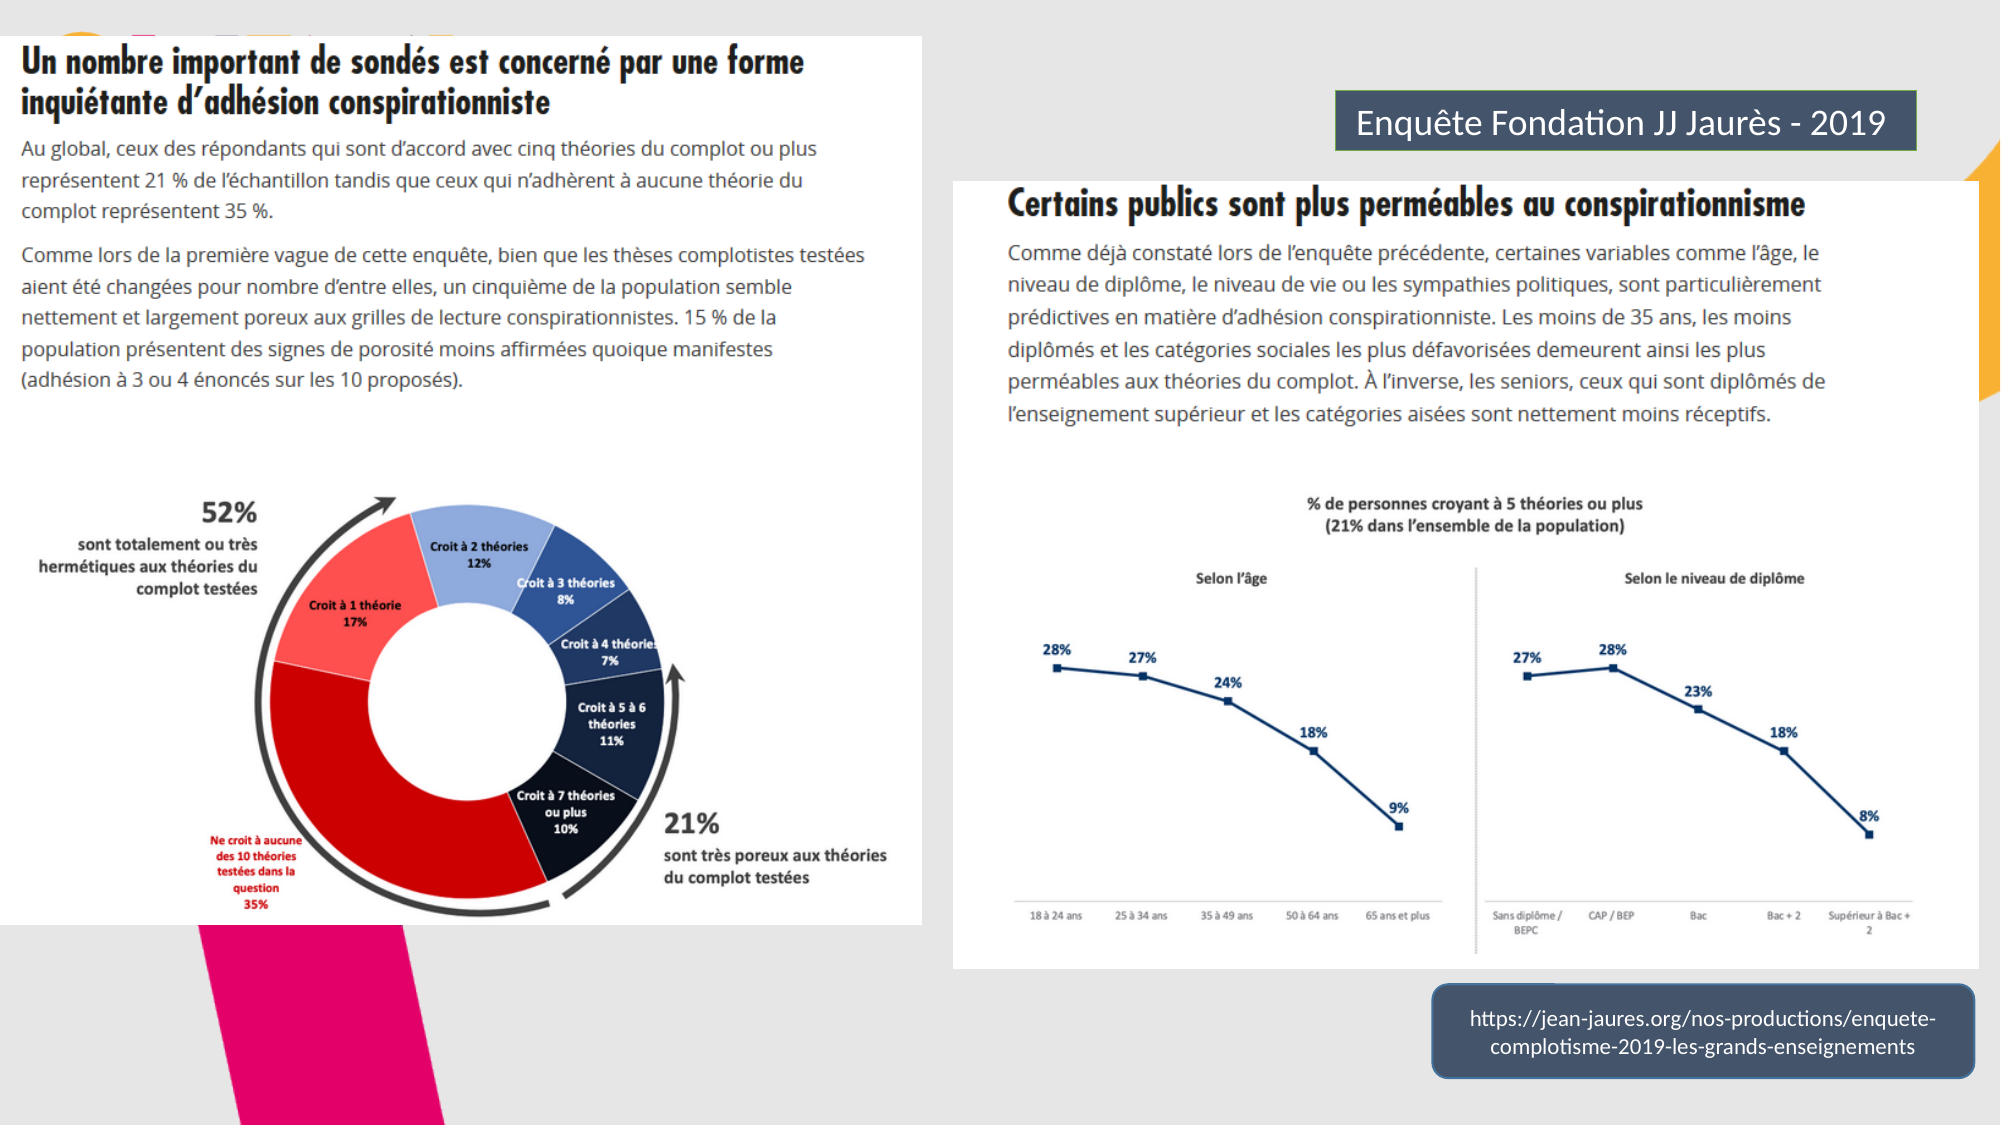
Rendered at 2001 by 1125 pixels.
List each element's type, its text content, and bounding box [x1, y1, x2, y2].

text_box Enquête Fondation JJ Jaurès - 2019 [1335, 90, 1917, 151]
text_box https://jean-jaures.org/nos-productions/enquete-complotisme-2019-les-grands-enseignements [1431, 983, 1976, 1080]
picture [0, 31, 922, 1125]
picture [953, 0, 2001, 970]
